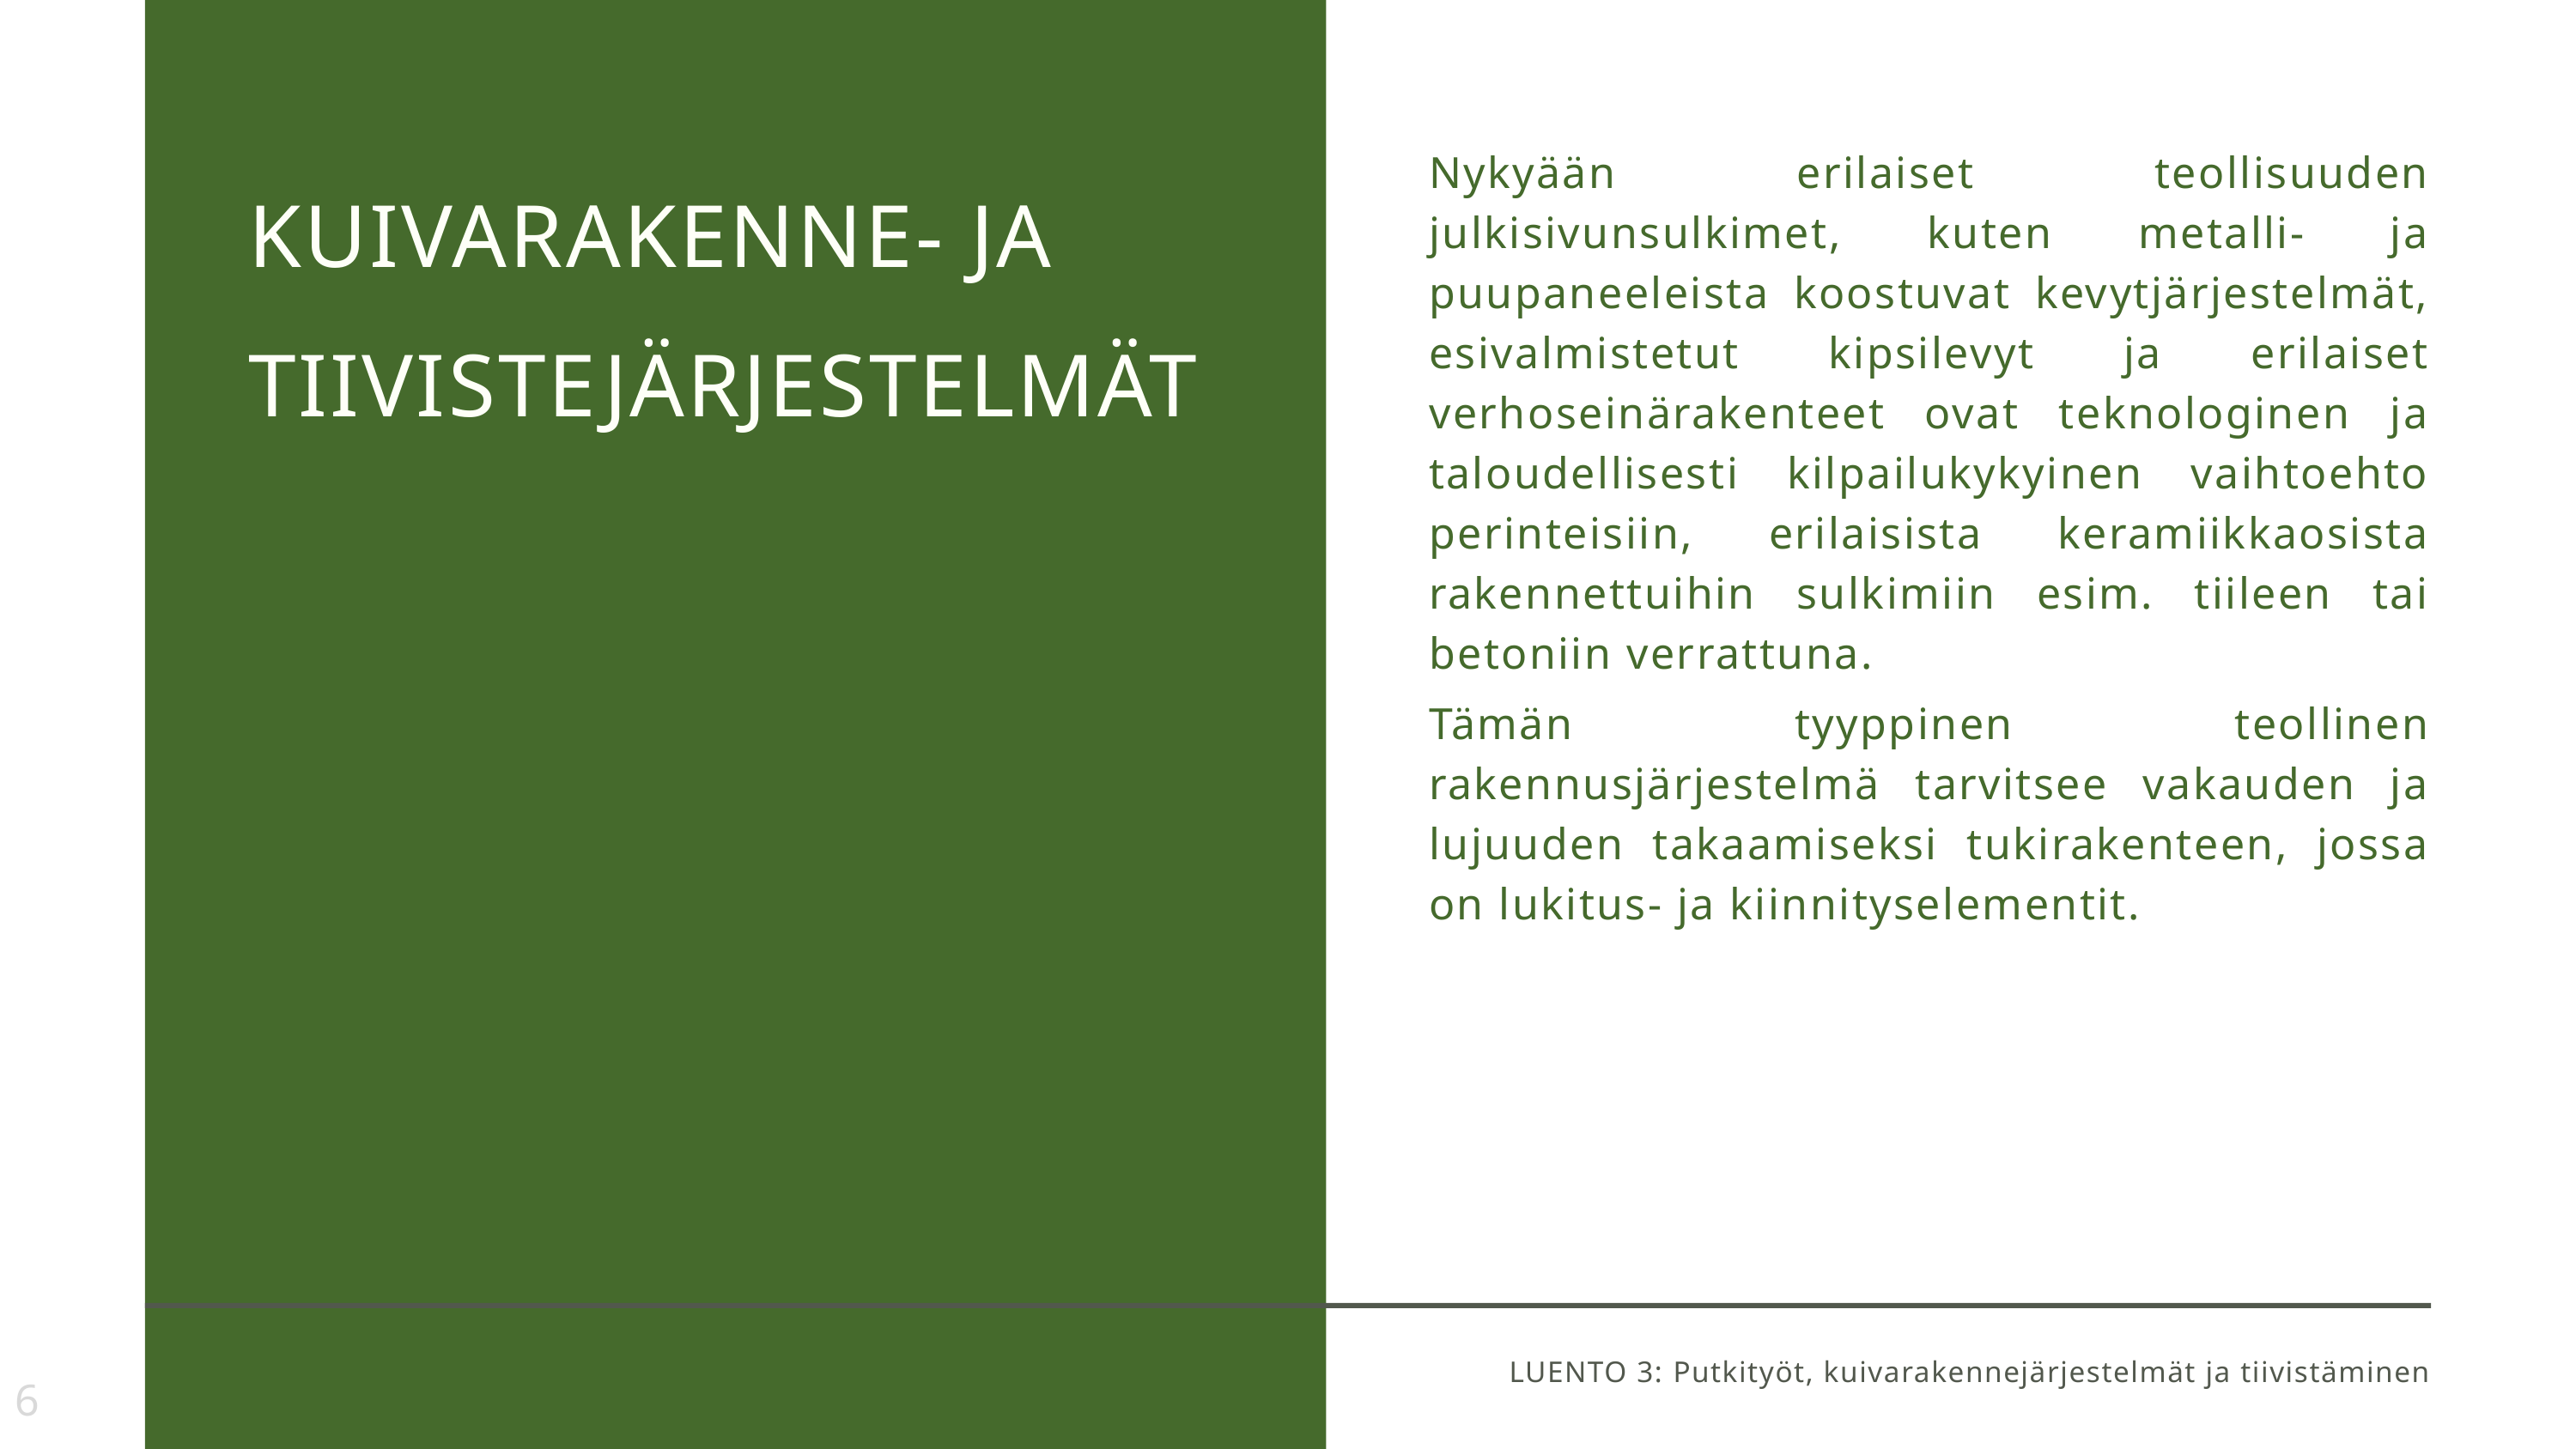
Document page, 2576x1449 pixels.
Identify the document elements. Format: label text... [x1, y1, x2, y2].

text_box 6 [2, 1376, 303, 1428]
text_box [144, 1302, 2432, 1308]
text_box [248, 134, 1223, 900]
text_box [144, 0, 1327, 1302]
text_box [144, 1308, 1327, 1449]
text_box Nykyään erilaiset teollisuuden julkisivunsulkimet, kuten metalli- ja puupaneeleista koostuvat kevytjärjestelmät, esivalmistetut kipsilevyt ja erilaiset verhoseinärakenteet ovat teknologinen ja taloudellisesti kilpailukykyinen vaihtoehto perinteisiin, erilaisista keramiikkaosista rakennettuihin sulkimiin esim. tiileen tai betoniin verrattuna. Tämän tyyppinen teollinen rakennusjärjestelmä tarvitsee vakauden ja lujuuden takaamiseksi tukirakenteen, jossa on lukitus- ja kiinnityselementit. [1429, 136, 2432, 1000]
text_box LUENTO 3: Putkityöt, kuivarakennejärjestelmät ja tiivistäminen [1359, 1348, 2432, 1428]
